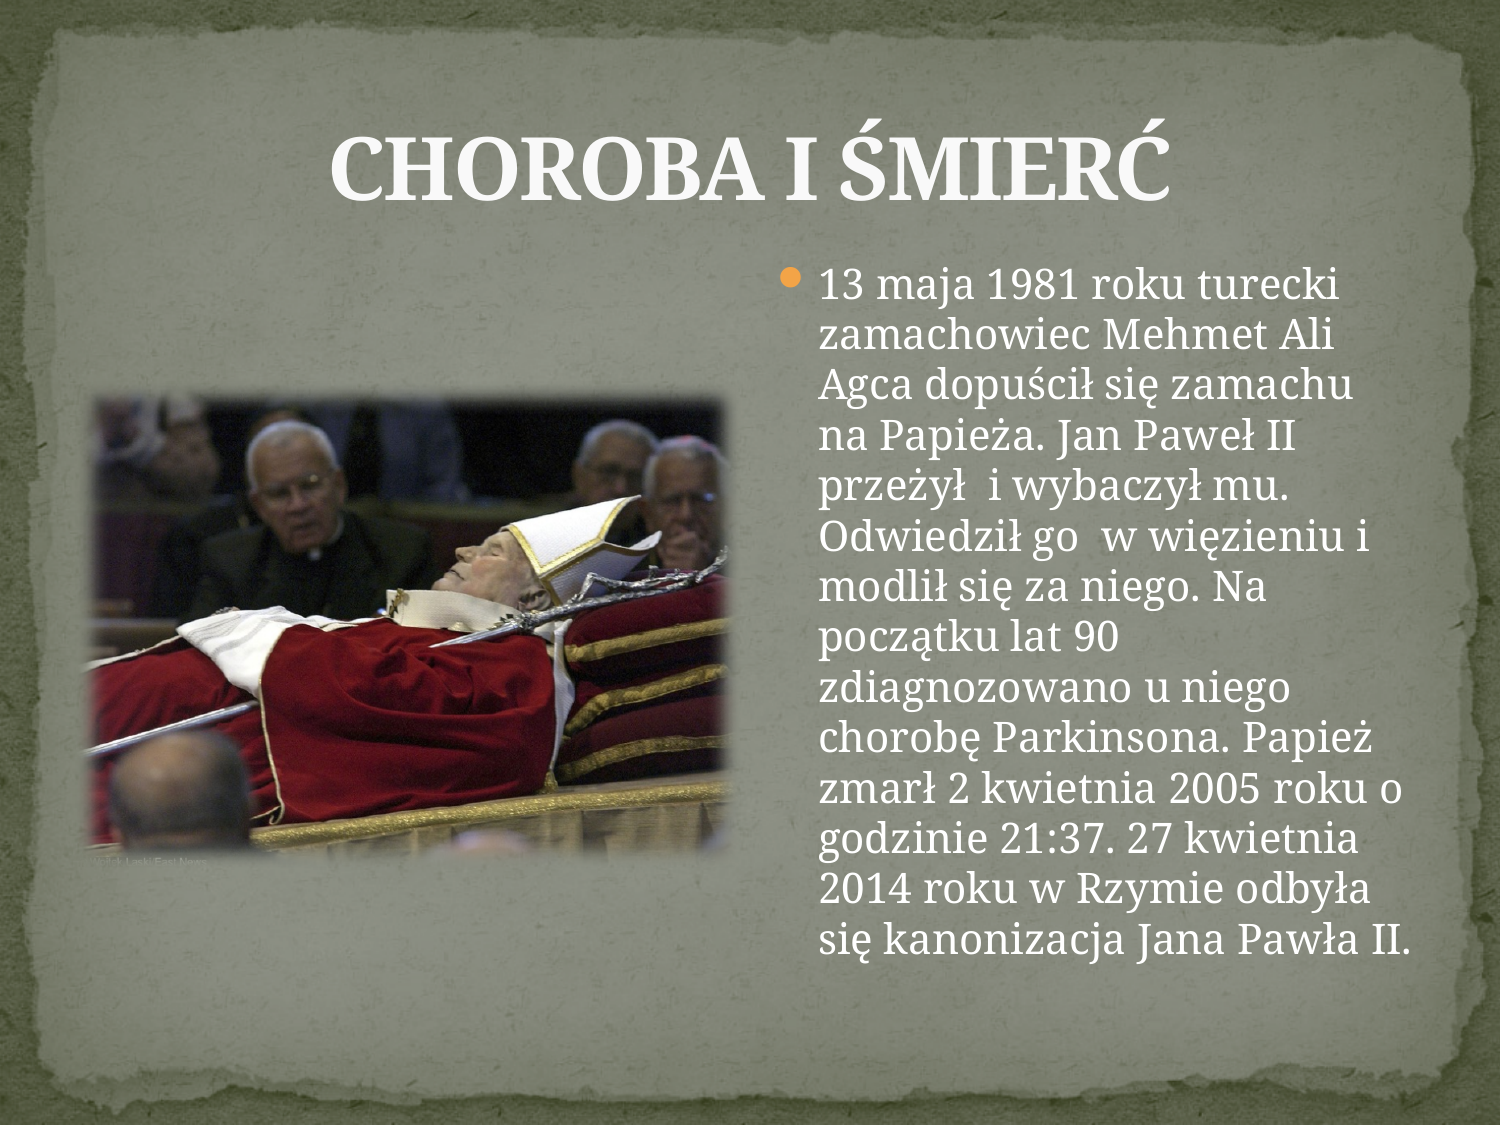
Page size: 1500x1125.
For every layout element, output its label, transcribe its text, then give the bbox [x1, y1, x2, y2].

title CHOROBA I ŚMIERĆ [74, 24, 1425, 225]
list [77, 384, 740, 868]
list 13 maja 1981 roku turecki zamachowiec Mehmet Ali Agca dopuścił się zamachu na Papieża. Jan Paweł II przeżył i wybaczył mu. Odwiedził go w więzieniu i modlił się za niego. Na początku lat 90 zdiagnozowano u niego chorobę Parkinsona. Papież zmarł 2 kwietnia 2005 roku o godzinie 21:37. 27 kwietnia 2014 roku w Rzymie odbyła się kanonizacja Jana Pawła II. [762, 249, 1429, 1000]
